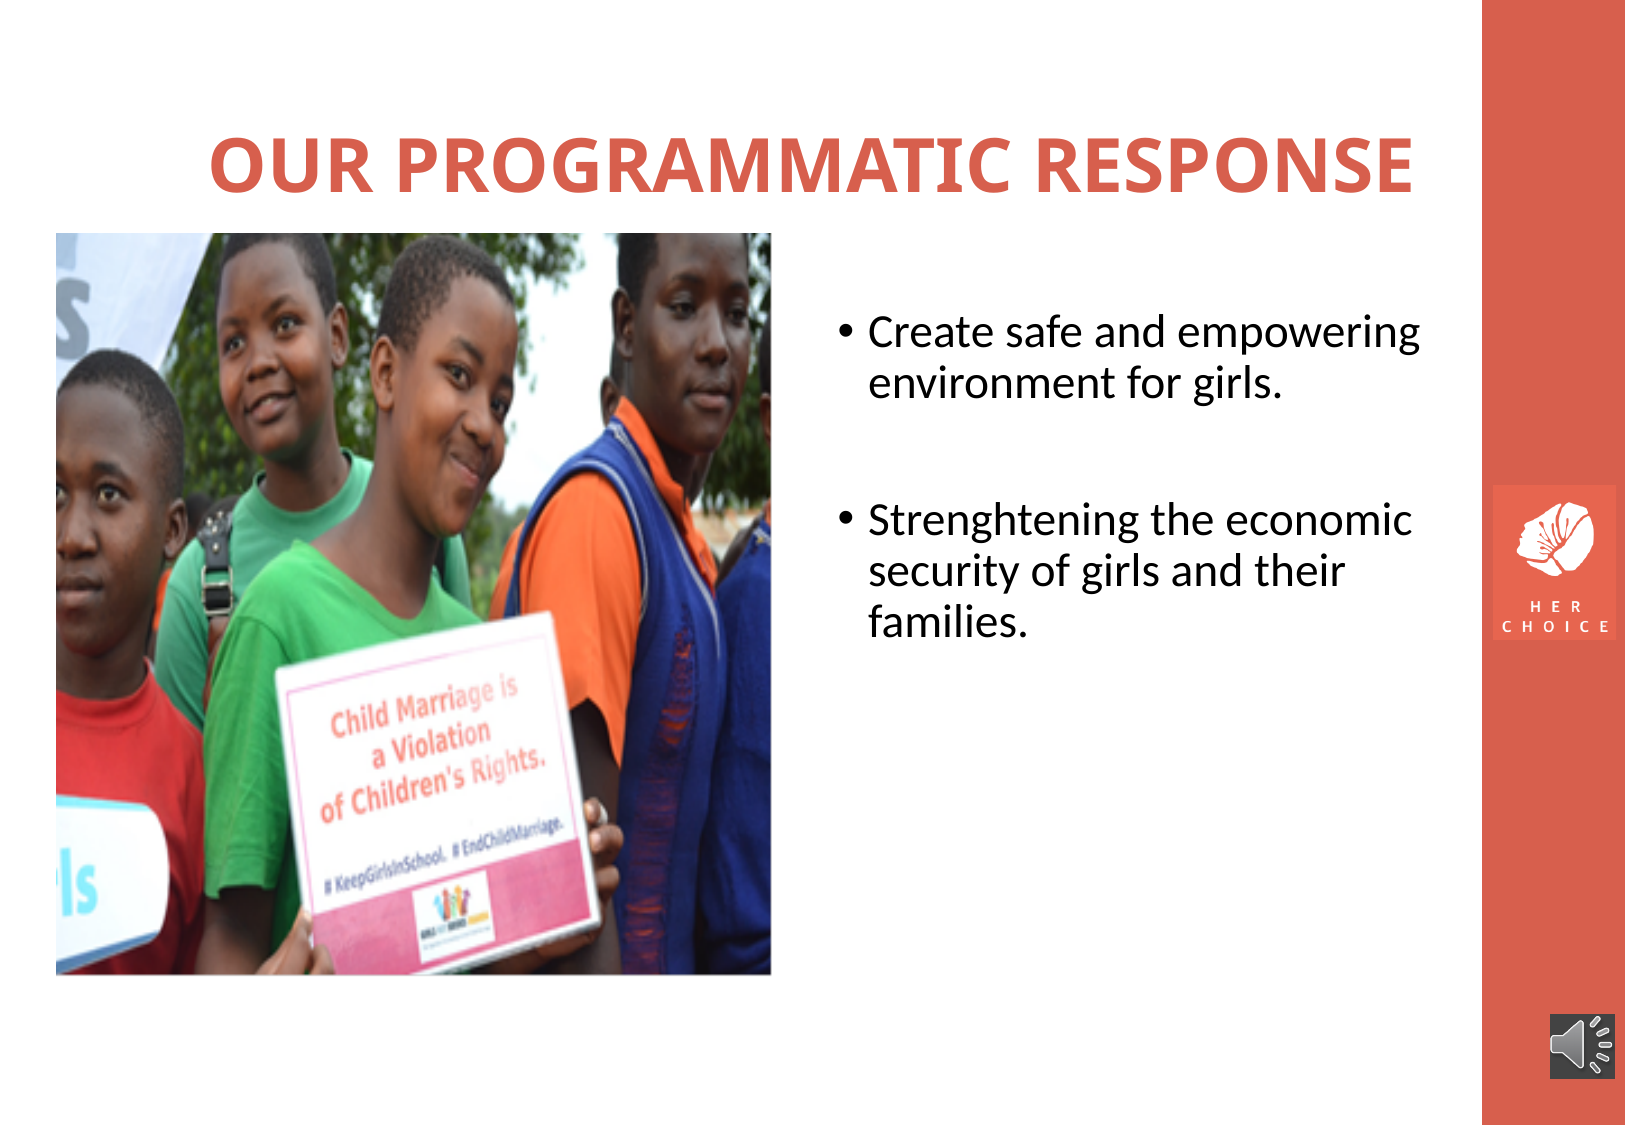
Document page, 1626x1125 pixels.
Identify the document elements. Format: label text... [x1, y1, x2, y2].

title OUR PROGRAMMATIC RESPONSE [111, 59, 1482, 278]
picture [1493, 485, 1617, 640]
text_box [1482, 0, 1625, 1125]
list Create safe and empowering environment for girls. Strenghtening the economic security of girls and their families. [822, 299, 1482, 1014]
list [1549, 1013, 1617, 1080]
picture [56, 233, 774, 979]
